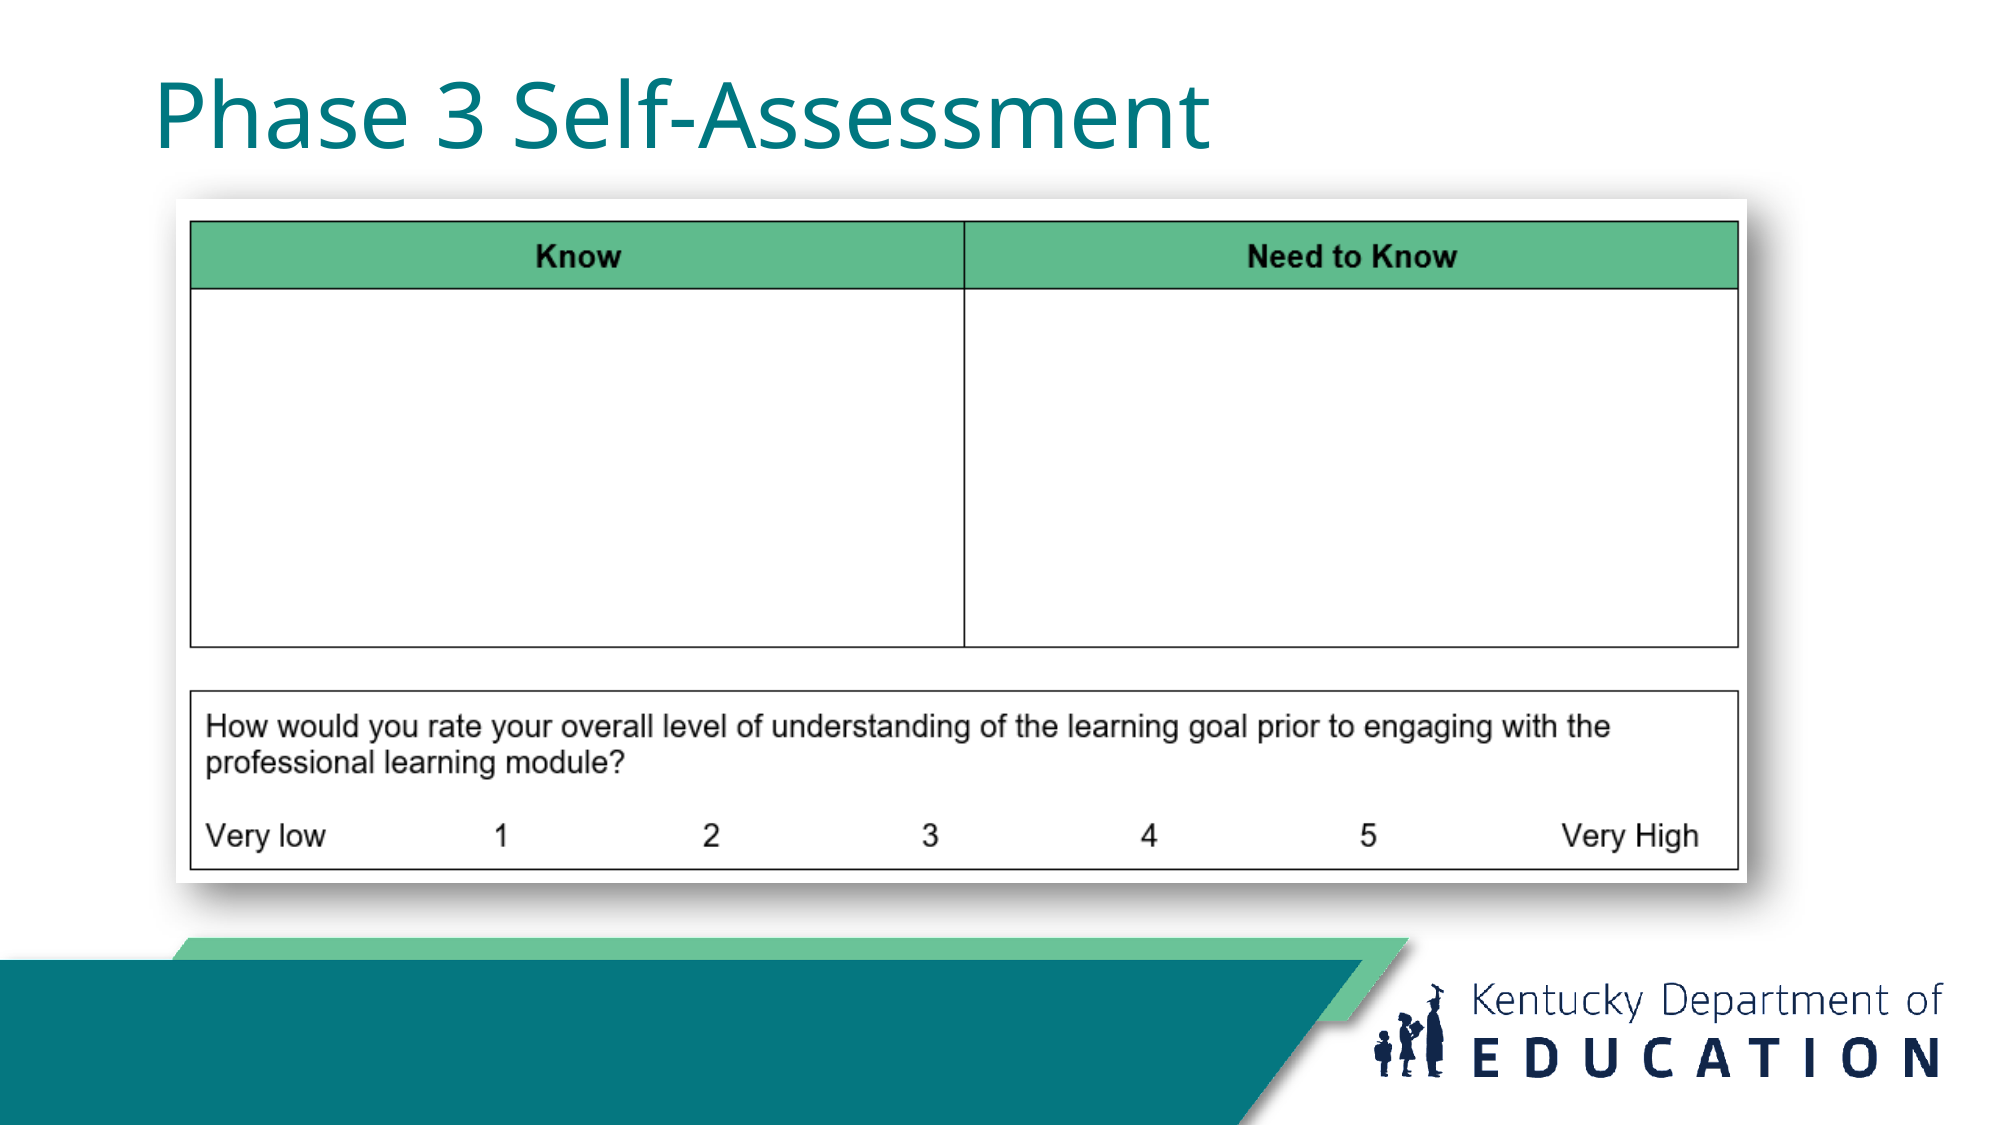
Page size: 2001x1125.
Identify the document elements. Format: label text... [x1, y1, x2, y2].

title Phase 3 Self-Assessment [137, 27, 1863, 211]
picture [0, 0, 2001, 1125]
